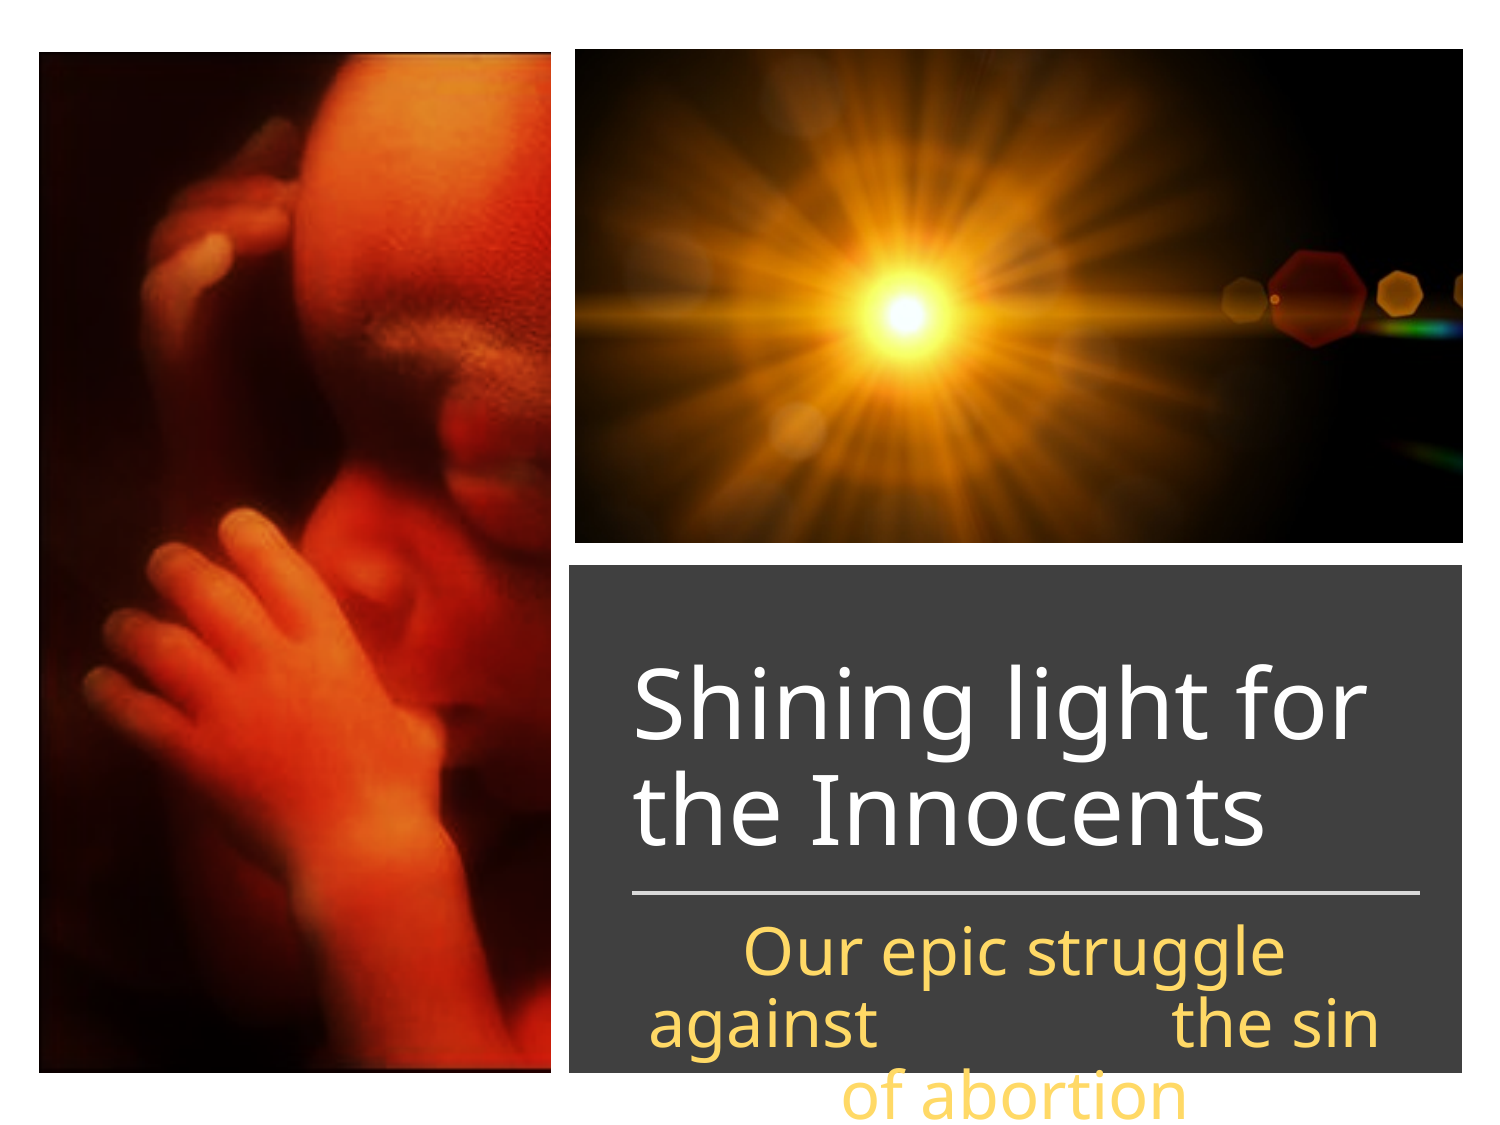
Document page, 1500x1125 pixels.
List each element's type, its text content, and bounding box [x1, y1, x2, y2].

subtitle Our epic struggle against the sin of abortion [617, 910, 1414, 1043]
title Shining light for the Innocents [617, 582, 1414, 875]
picture [574, 49, 1463, 543]
text_box [578, 575, 1453, 1064]
picture [39, 52, 551, 1073]
